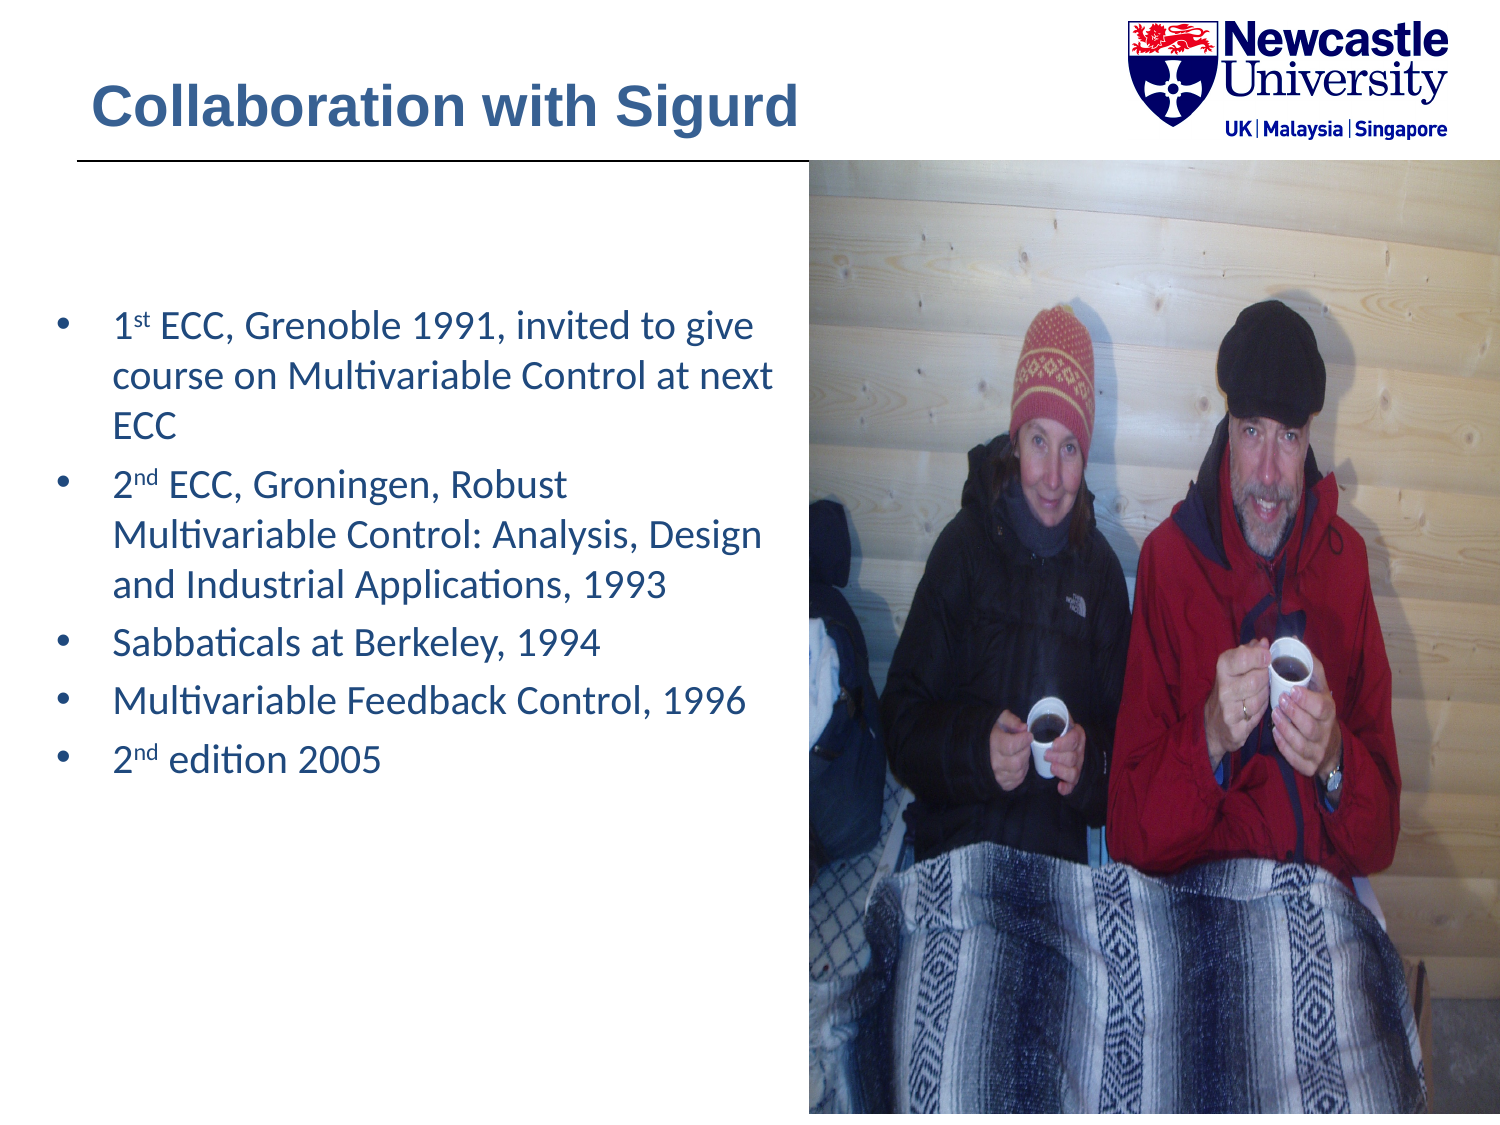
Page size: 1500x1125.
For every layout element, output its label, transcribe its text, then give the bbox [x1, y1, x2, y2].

text_box 1st ECC, Grenoble 1991, invited to give course on Multivariable Control at next ECC 2nd ECC, Groningen, Robust Multivariable Control: Analysis, Design and Industrial Applications, 1993 Sabbaticals at Berkeley, 1994 Multivariable Feedback Control, 1996 2nd edition 2005 [41, 290, 804, 1106]
picture [809, 160, 1500, 1114]
title Collaboration with Sigurd [76, 56, 1117, 149]
picture [1128, 21, 1448, 140]
